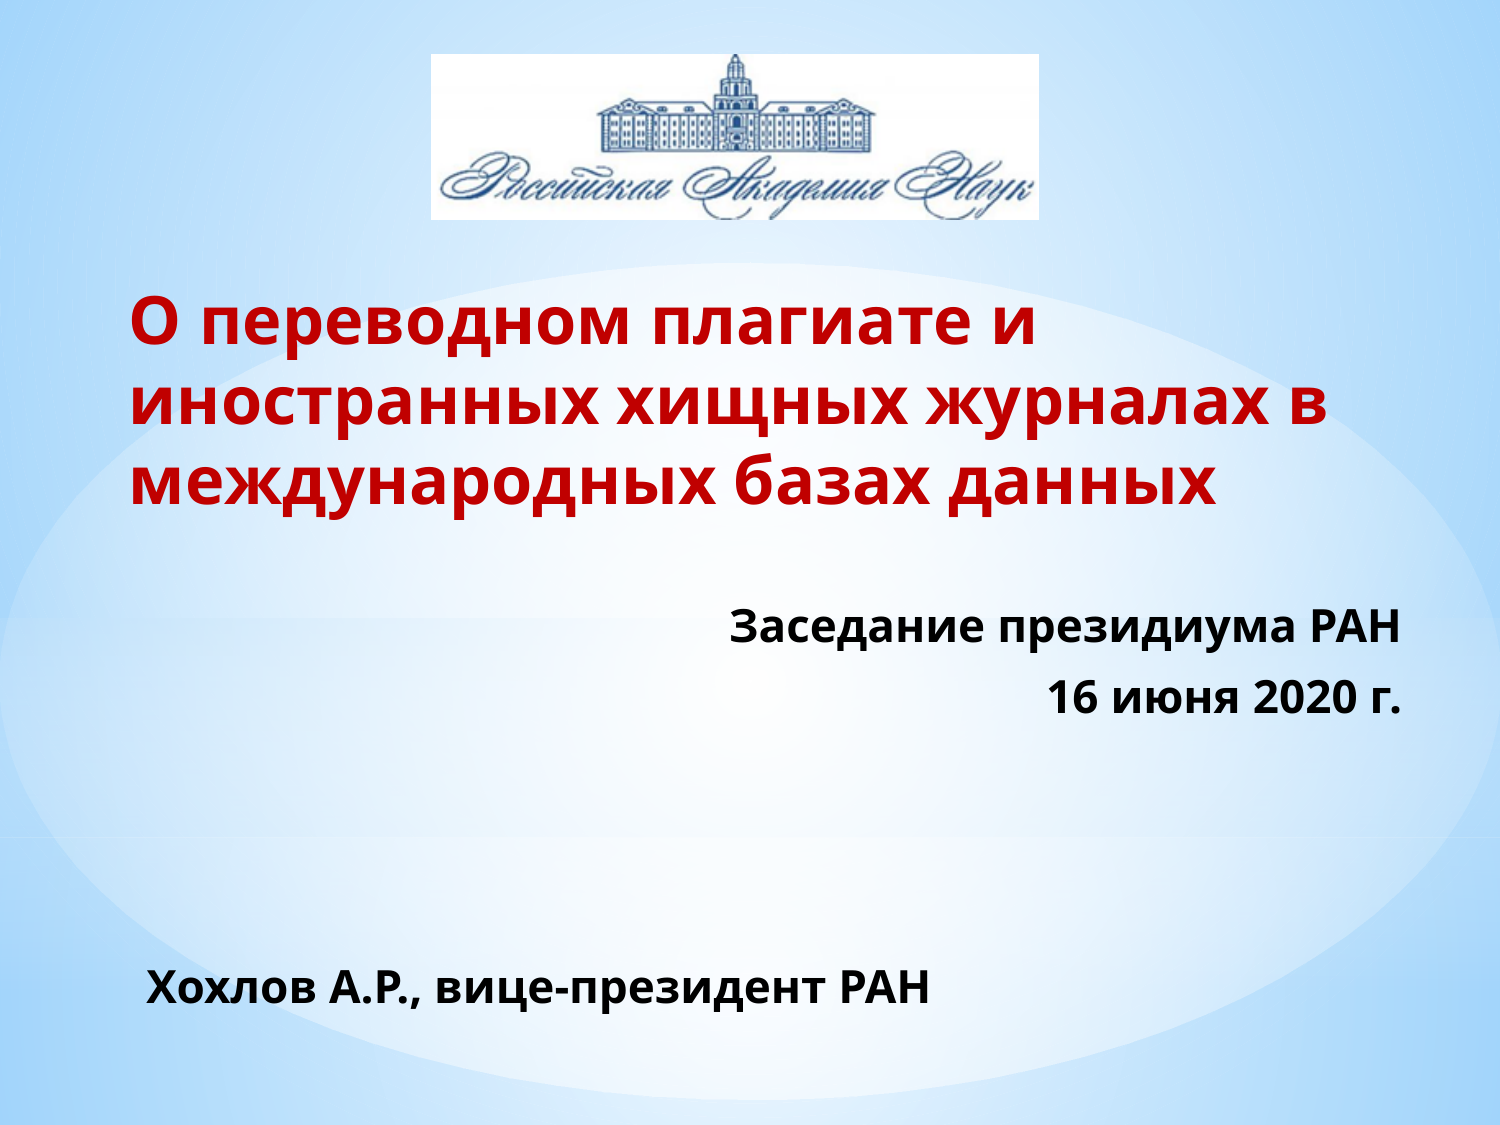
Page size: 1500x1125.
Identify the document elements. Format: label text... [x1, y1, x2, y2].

picture [430, 54, 1039, 221]
list О переводном плагиате и иностранных хищных журналах в международных базах данных Заседание президиума РАН 16 июня 2020 г. [106, 243, 1418, 1047]
text_box Хохлов А.Р., вице-президент РАН [123, 879, 1400, 1025]
